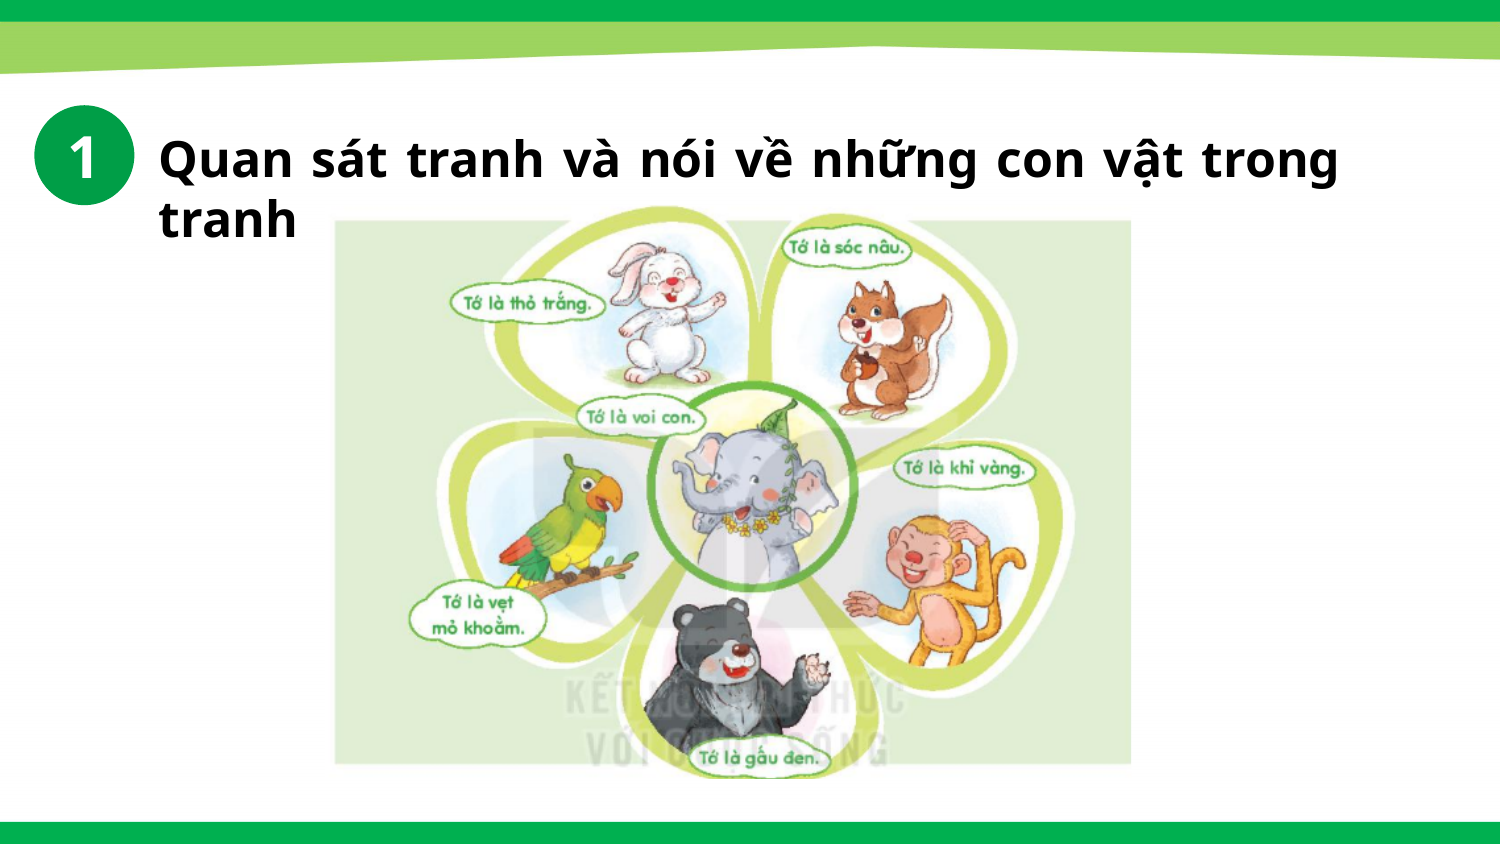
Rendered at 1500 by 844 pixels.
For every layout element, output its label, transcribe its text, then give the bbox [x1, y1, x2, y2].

picture [0, 24, 1500, 820]
text_box Quan sát tranh và nói về những con vật trong tranh [143, 119, 1357, 255]
text_box [0, 0, 1500, 24]
text_box [0, 820, 1500, 844]
text_box 1 [32, 103, 137, 208]
